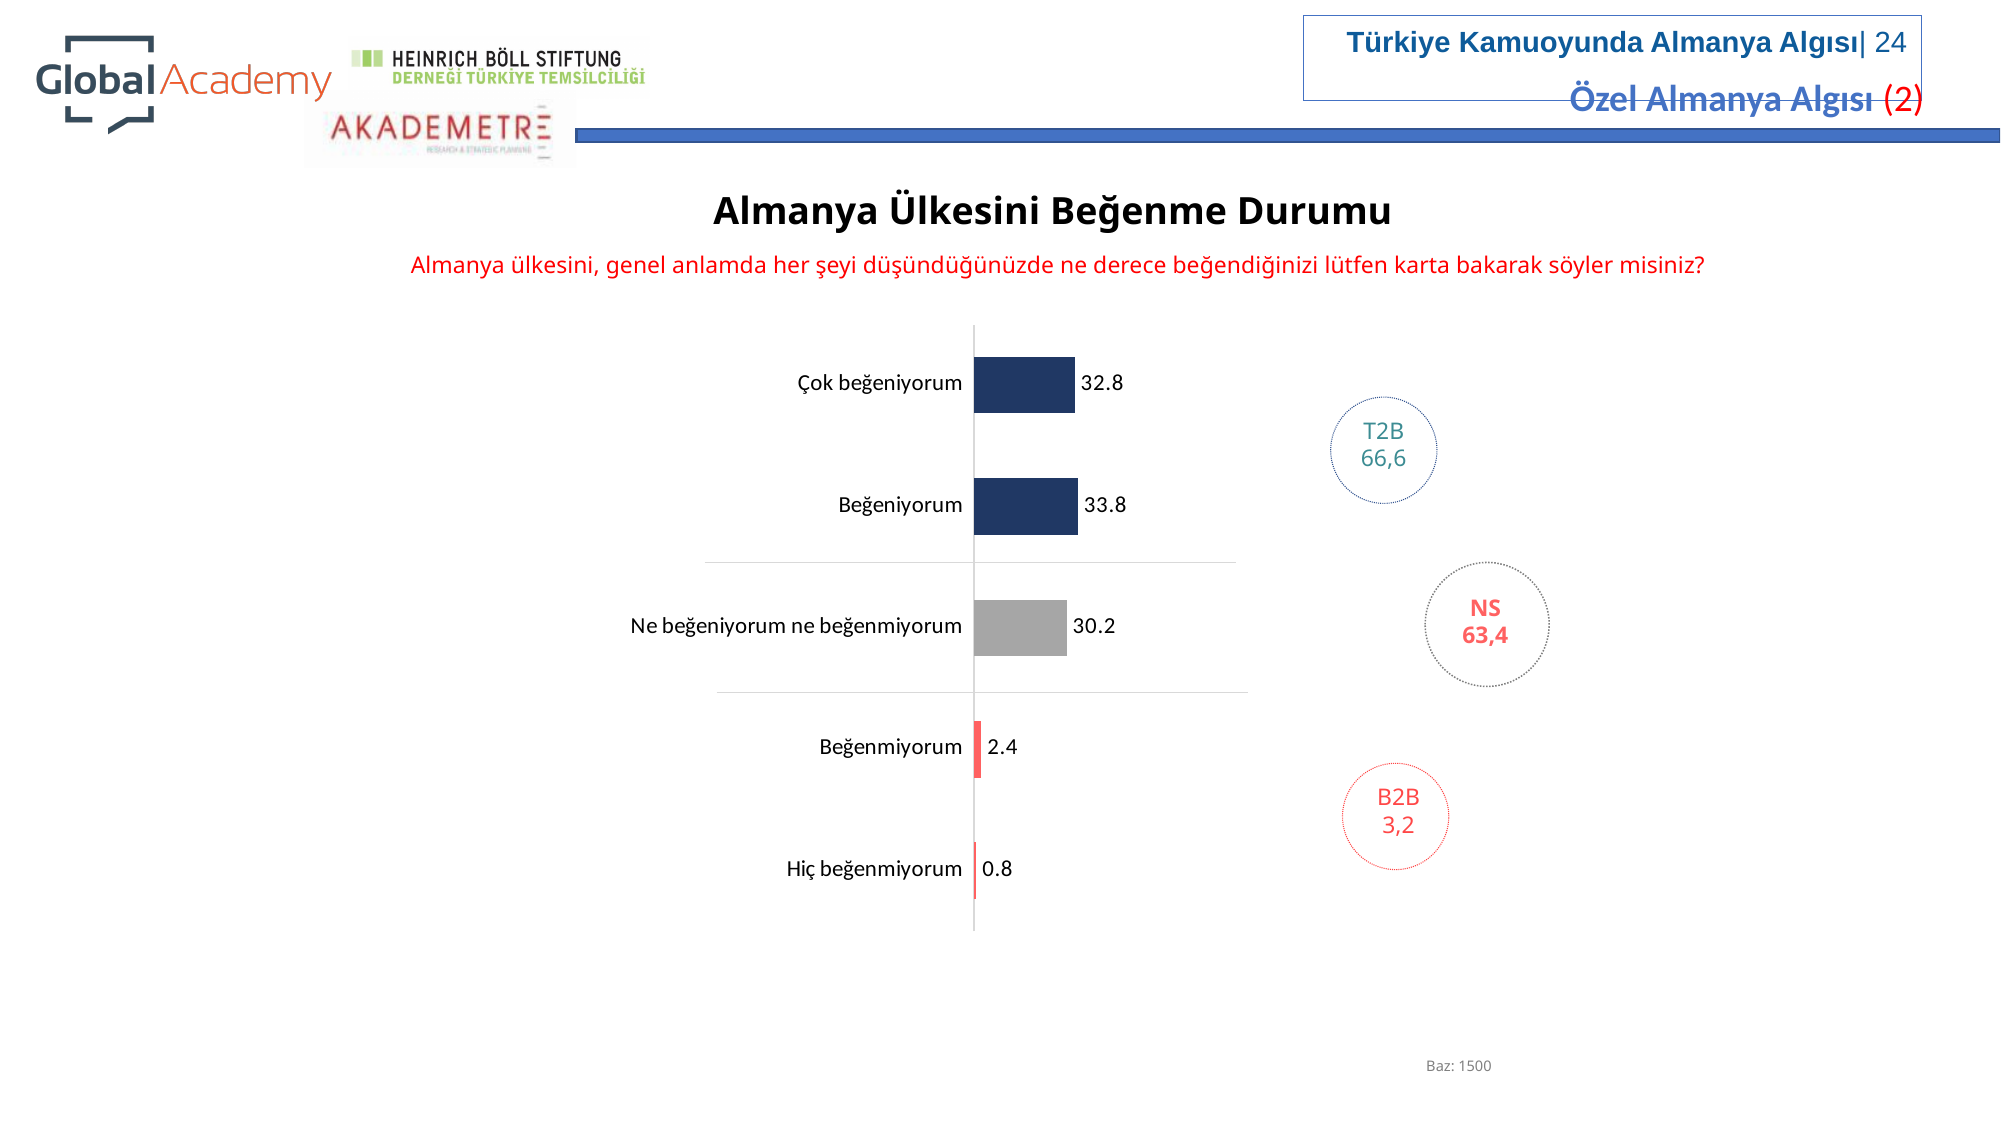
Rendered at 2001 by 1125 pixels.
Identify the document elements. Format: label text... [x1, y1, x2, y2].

text_box [1351, 396, 1417, 408]
text_box T2B 66,6 [1345, 408, 1422, 479]
text_box Almanya ülkesini, genel anlamda her şeyi düşündüğünüzde ne derece beğendiğinizi lütfen karta bakarak söyler misiniz? [273, 243, 1851, 286]
text_box [1433, 656, 1541, 687]
text_box Almanya Ülkesini Beğenme Durumu [586, 179, 1520, 240]
text_box [1343, 411, 1439, 505]
chart [626, 314, 1343, 953]
text_box Baz: 1500 [1398, 1049, 1520, 1082]
text_box B2B 3,2 [1362, 775, 1436, 845]
picture [7, 25, 650, 168]
text_box [1438, 562, 1536, 586]
text_box [1343, 762, 1450, 871]
text_box Özel Almanya Algısı (2) [1555, 66, 1947, 127]
text_box NS 63,4 [1415, 586, 1556, 656]
